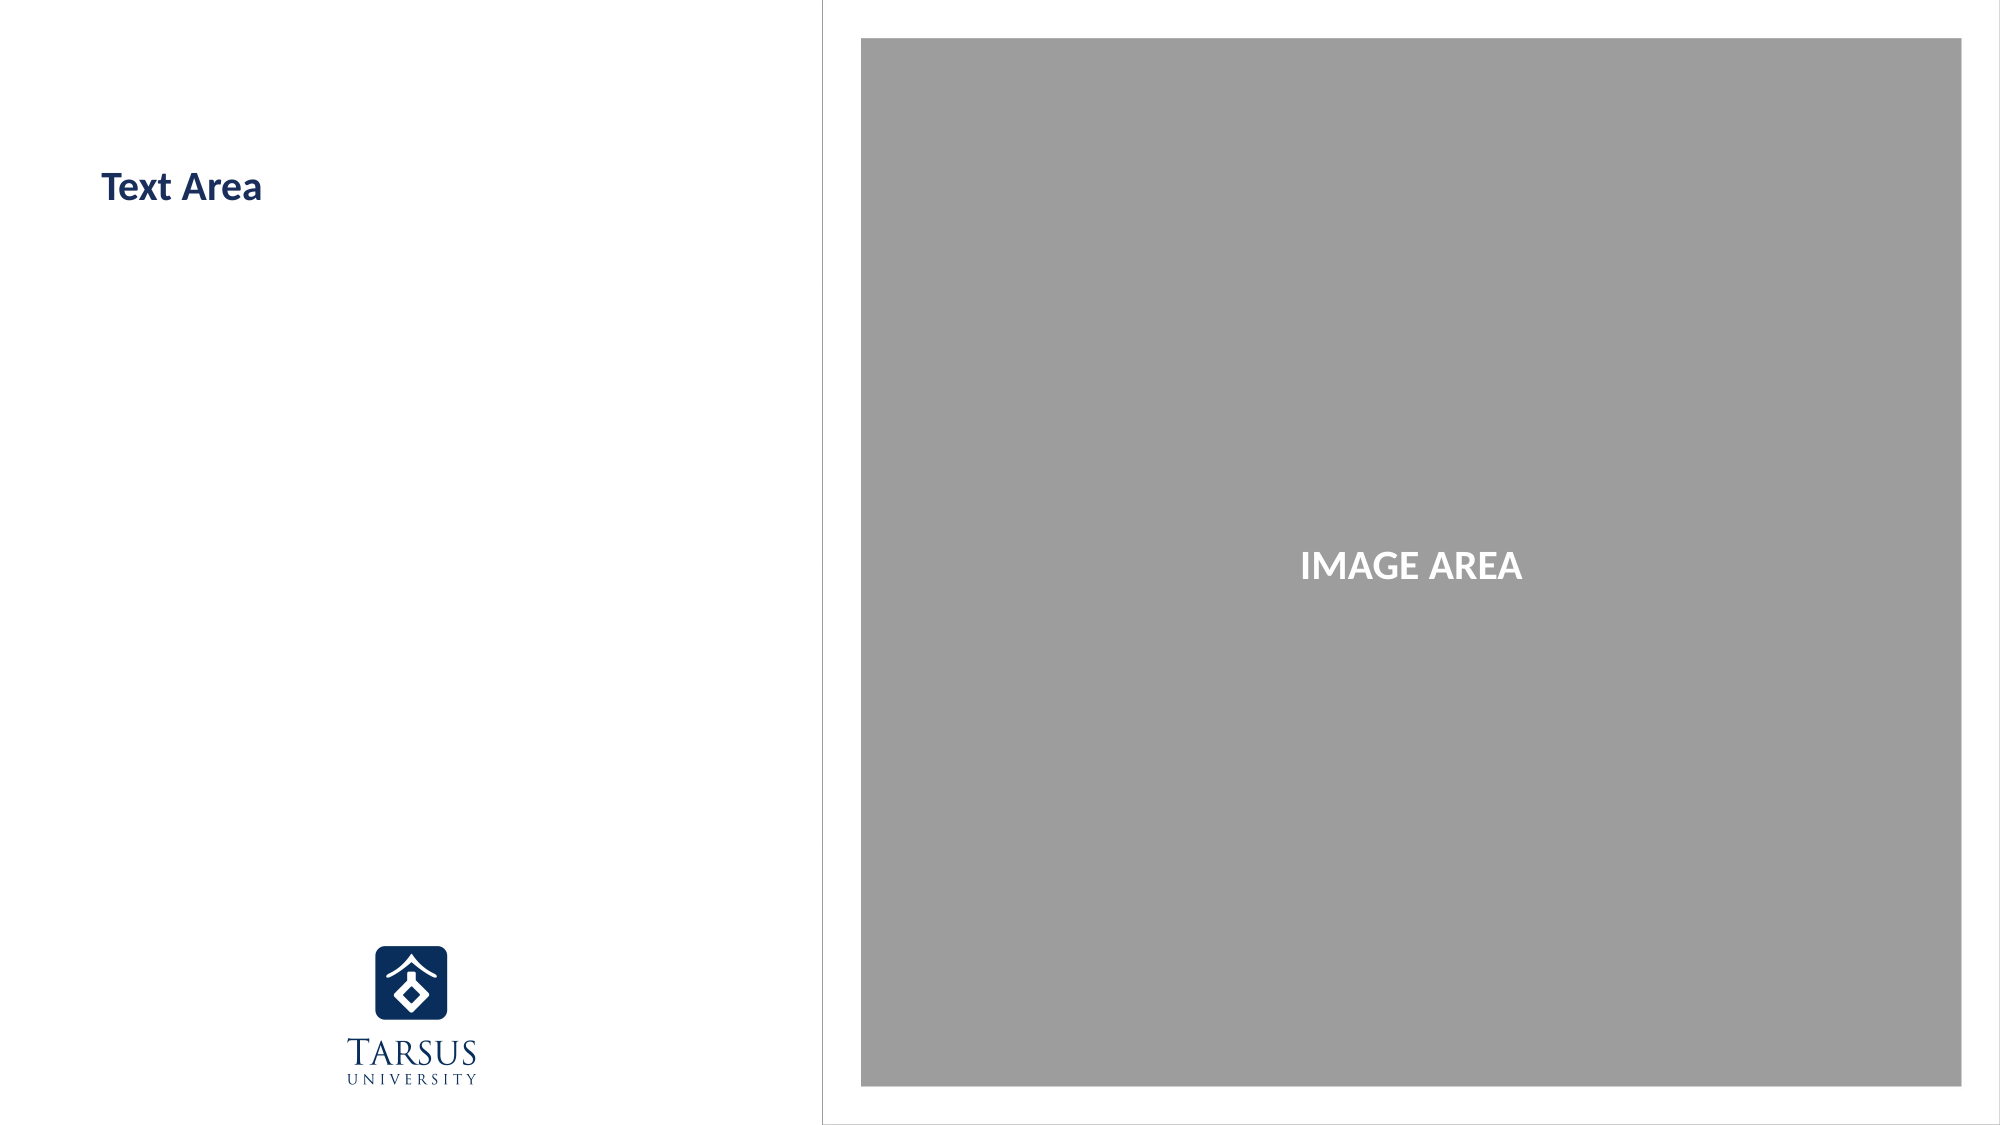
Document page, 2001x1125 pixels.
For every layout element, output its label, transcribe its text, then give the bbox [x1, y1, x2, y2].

picture [0, 0, 2001, 1125]
text_box Text Area [86, 151, 558, 217]
